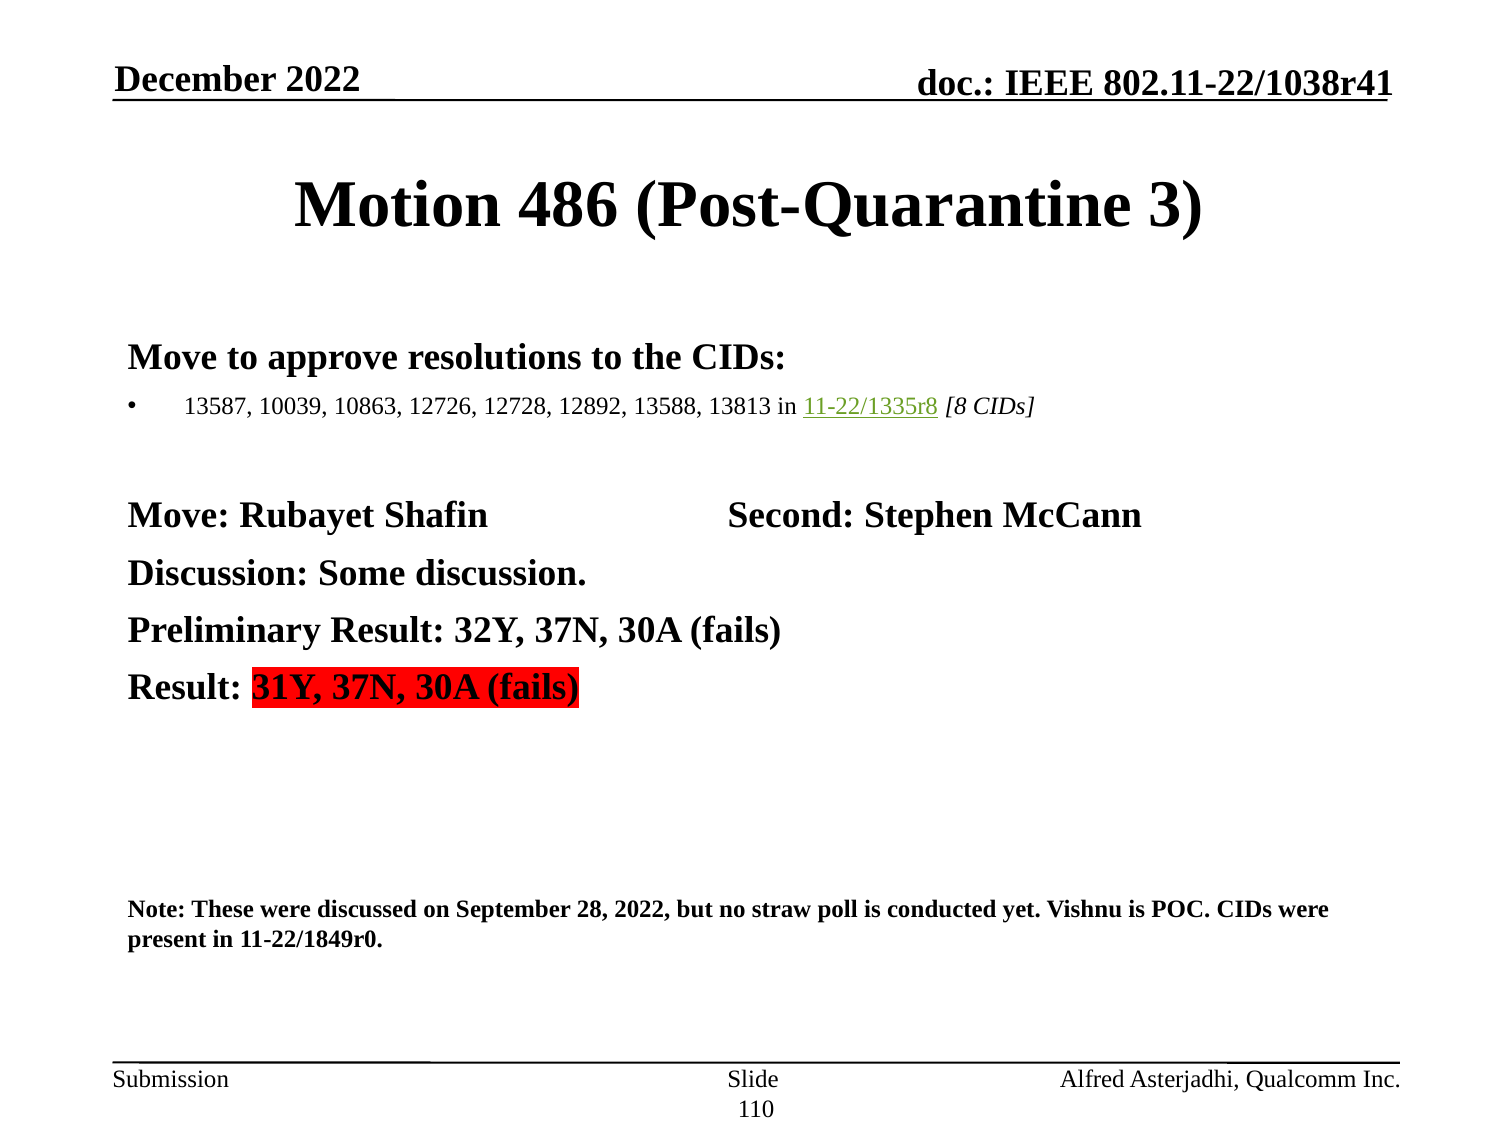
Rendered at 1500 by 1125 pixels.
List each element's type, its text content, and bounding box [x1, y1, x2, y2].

list Move to approve resolutions to the CIDs: 13587, 10039, 10863, 12726, 12728, 12892, 13588, 13813 in 11-22/1335r8 [8 CIDs] Move: Rubayet Shafin Second: Stephen McCann Discussion: Some discussion. Preliminary Result: 32Y, 37N, 30A (fails) Result: 31Y, 37N, 30A (fails) Note: These were discussed on September 28, 2022, but no straw poll is conducted yet. Vishnu is POC. CIDs were present in 11-22/1849r0. [112, 324, 1388, 1000]
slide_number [114, 54, 423, 100]
title Motion 486 (Post-Quarantine 3) [112, 112, 1388, 288]
slide_number Slide 110 [712, 1061, 800, 1123]
footer Alfred Asterjadhi, Qualcomm Inc. [878, 1061, 1402, 1093]
